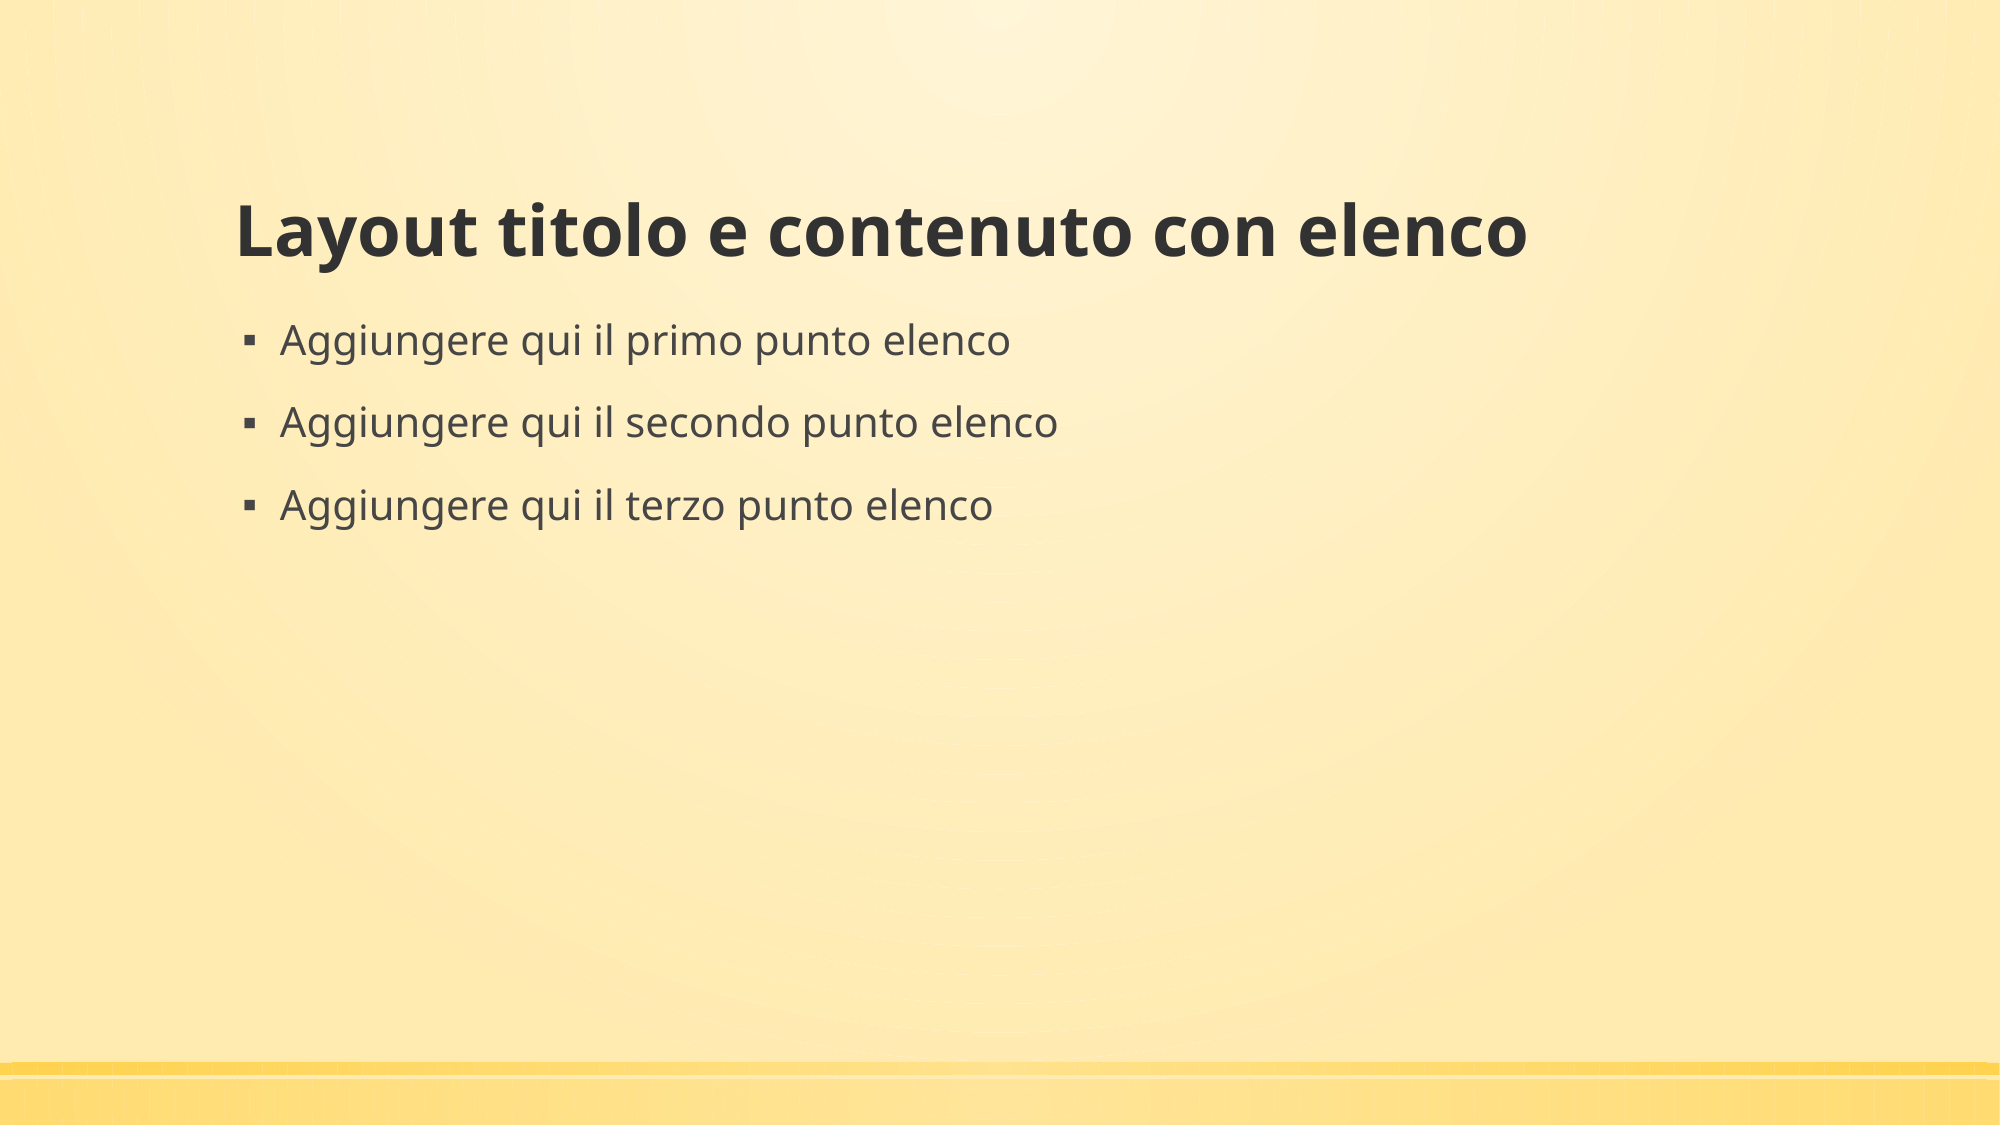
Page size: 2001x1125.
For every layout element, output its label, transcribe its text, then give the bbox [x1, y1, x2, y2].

list Aggiungere qui il primo punto elenco Aggiungere qui il secondo punto elenco Aggiungere qui il terzo punto elenco [219, 311, 1780, 990]
title Layout titolo e contenuto con elenco [219, 76, 1780, 279]
